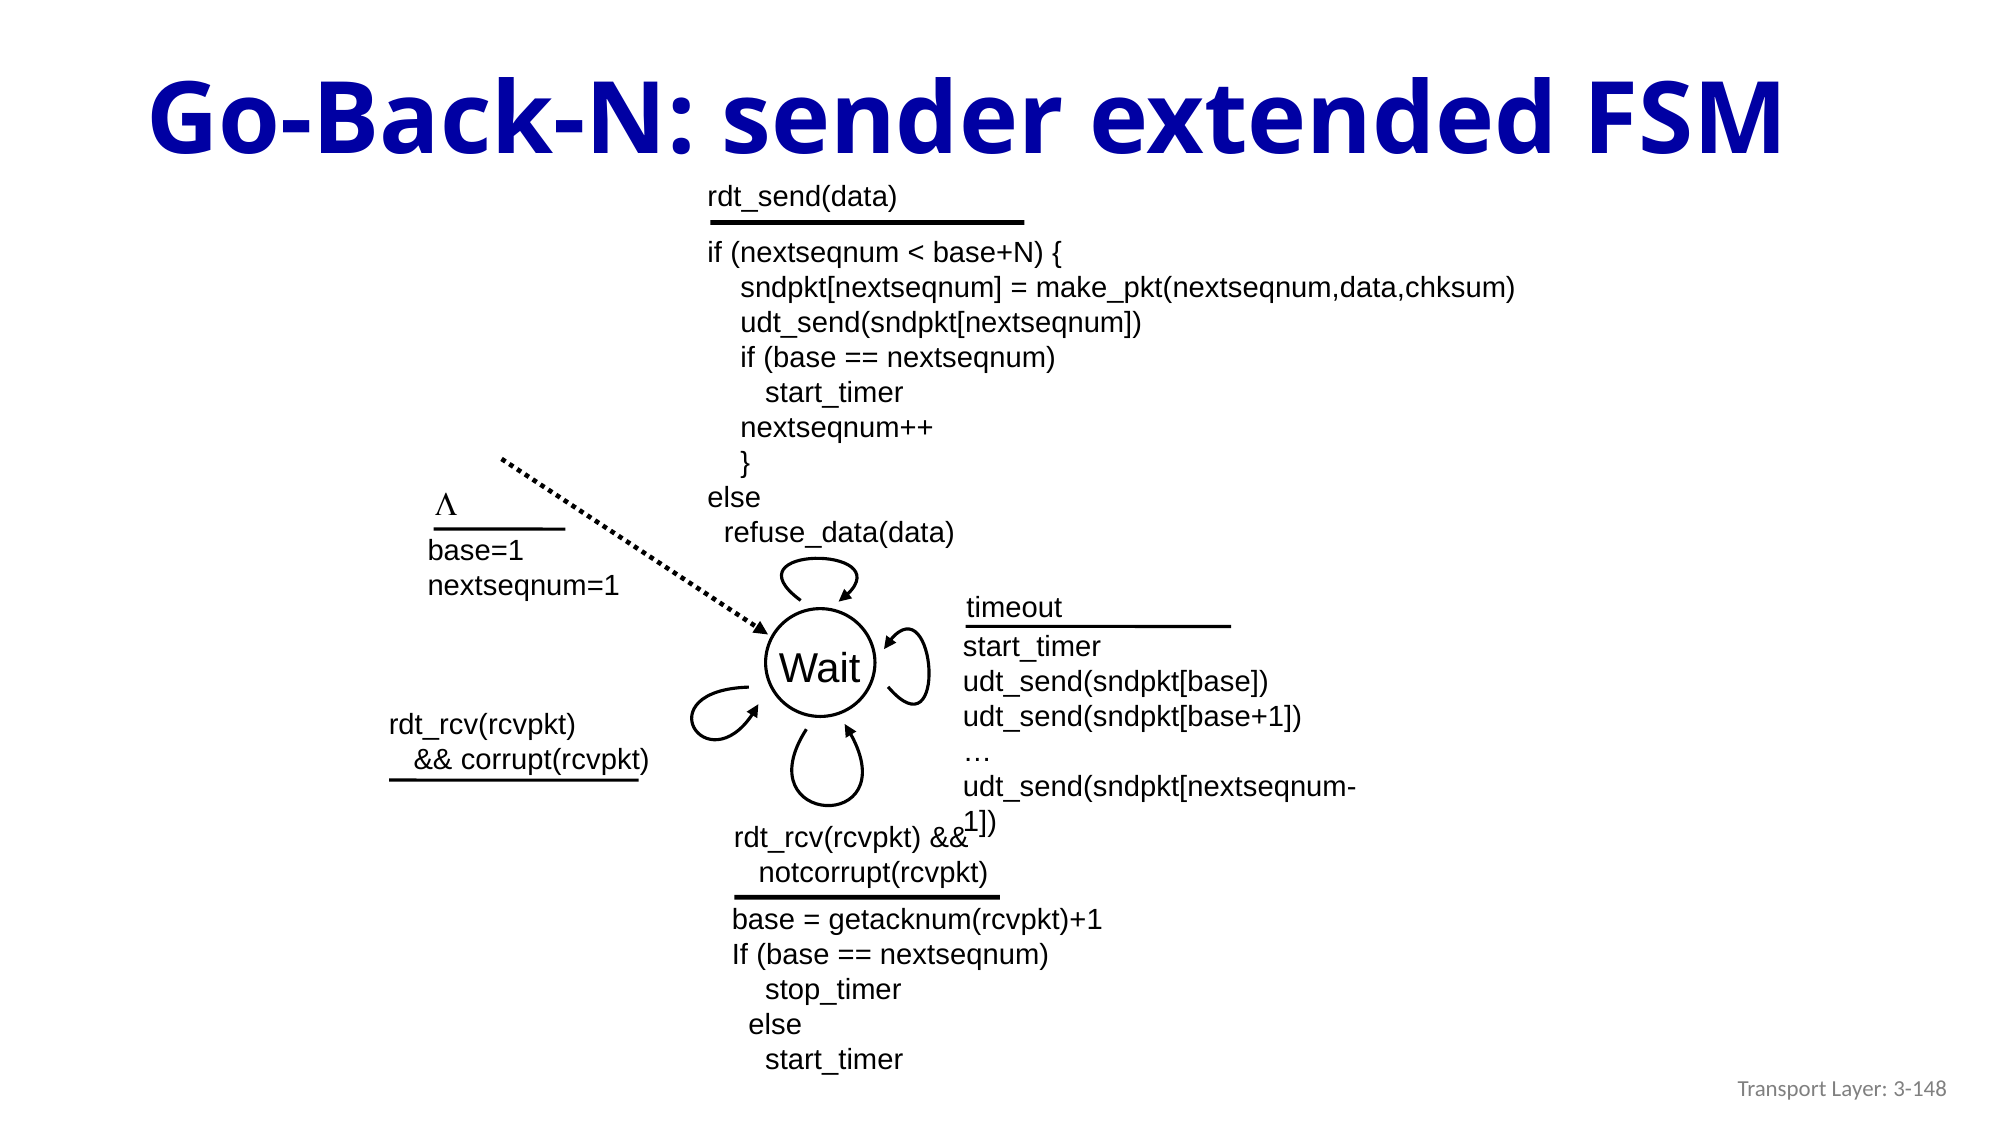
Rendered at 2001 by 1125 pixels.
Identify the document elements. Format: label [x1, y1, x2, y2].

title [131, 47, 1952, 195]
text_box [738, 614, 745, 620]
slide_number [1512, 1056, 1963, 1117]
text_box [373, 170, 1599, 1030]
text_box [536, 481, 543, 487]
text_box [412, 474, 660, 607]
text_box [661, 563, 689, 583]
text_box [512, 465, 519, 471]
text_box [544, 486, 596, 522]
text_box [504, 460, 511, 466]
